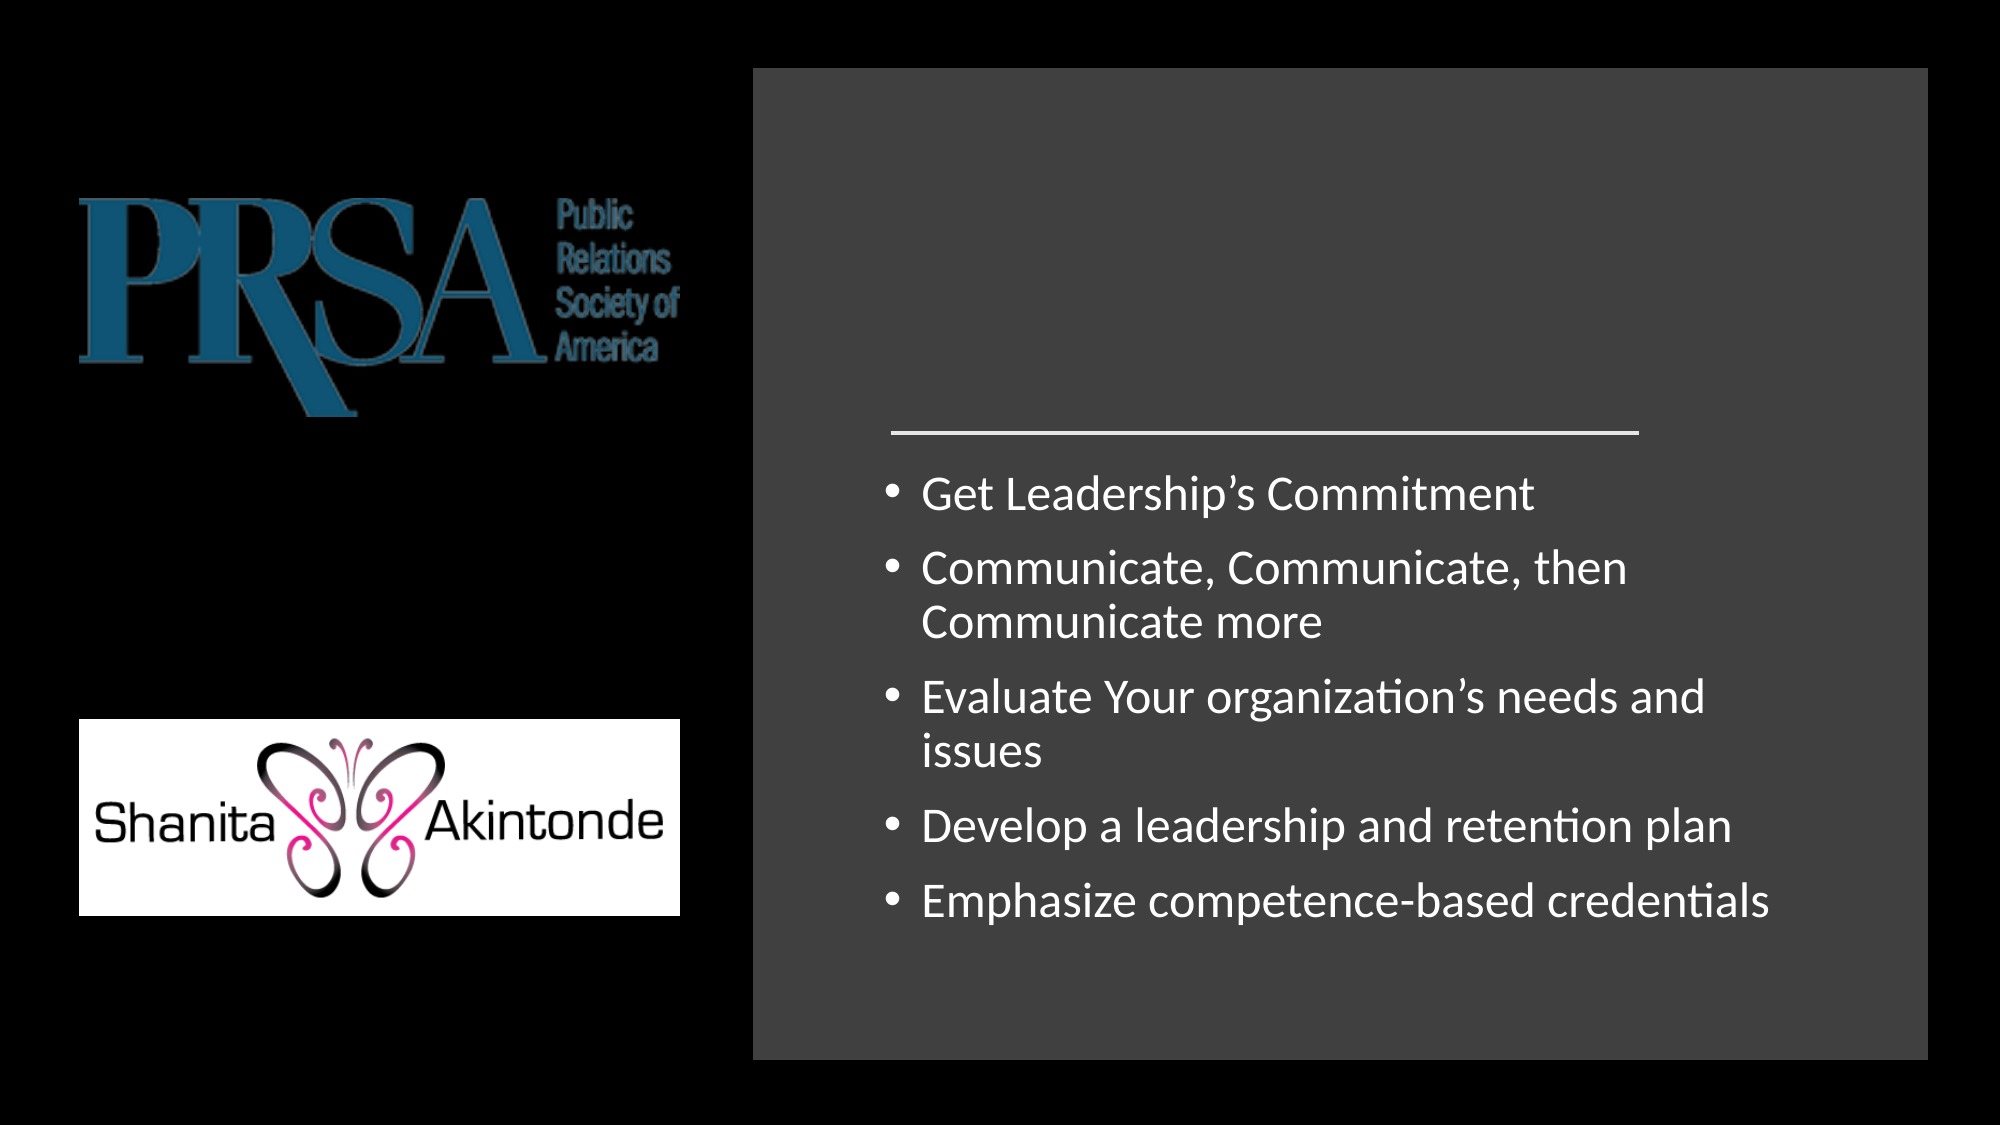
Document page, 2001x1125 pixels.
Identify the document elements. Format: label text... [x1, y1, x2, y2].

picture [78, 719, 680, 916]
list Get Leadership’s Commitment Communicate, Communicate, then Communicate more Evaluate Your organization’s needs and issues Develop a leadership and retention plan Emphasize competence-based credentials [869, 459, 1812, 950]
text_box [762, 77, 1918, 1050]
picture [78, 198, 680, 417]
